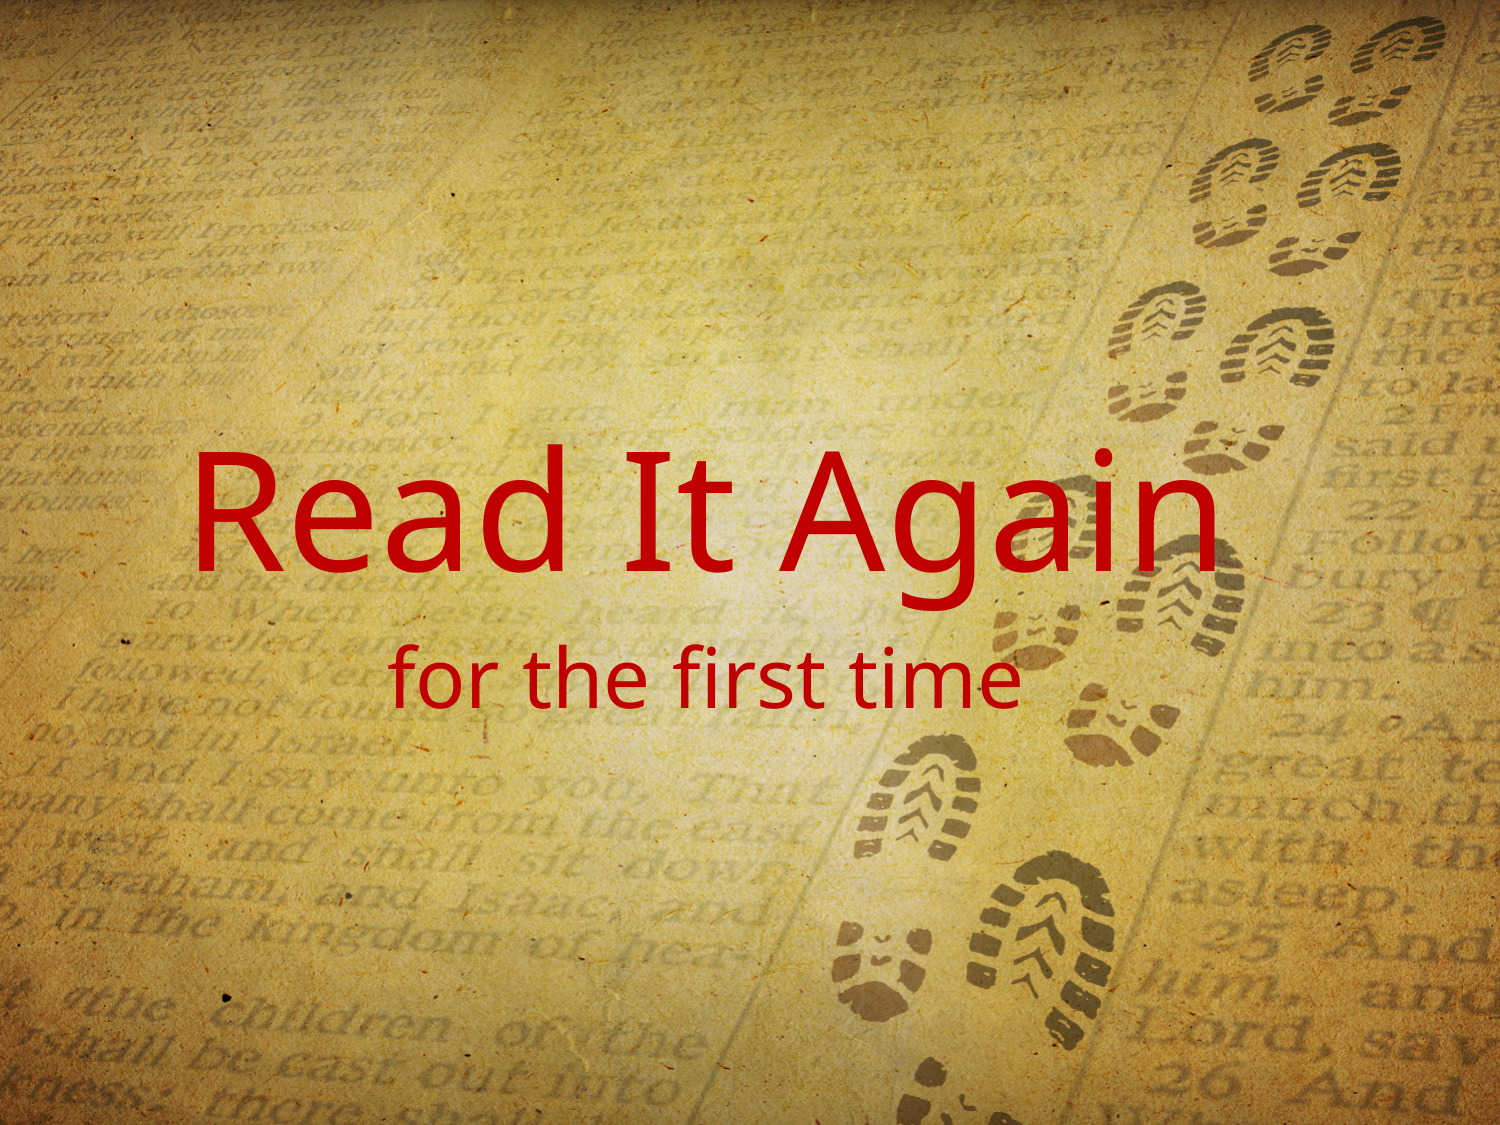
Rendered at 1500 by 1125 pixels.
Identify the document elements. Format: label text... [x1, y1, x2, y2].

picture [0, 0, 1500, 1125]
title Read It Again [68, 222, 1344, 615]
subtitle for the first time [143, 629, 1269, 902]
